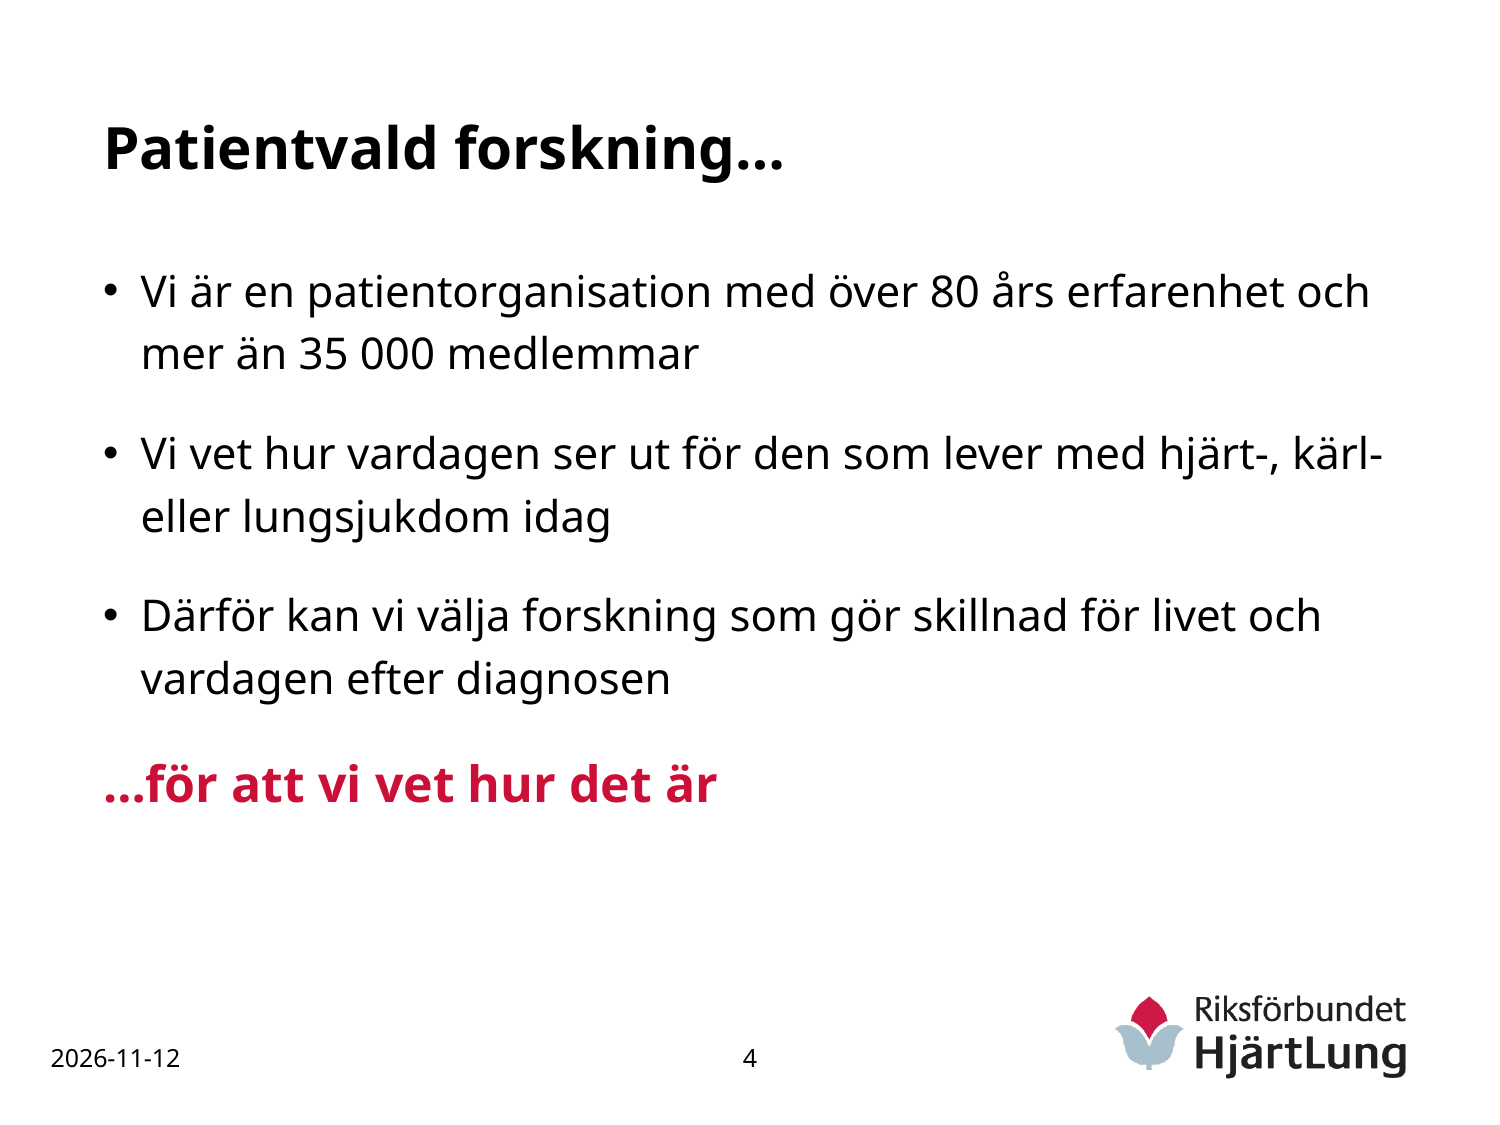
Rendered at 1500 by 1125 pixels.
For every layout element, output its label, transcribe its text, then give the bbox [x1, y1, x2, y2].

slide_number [50, 1042, 501, 1103]
title Patientvald forskning… [103, 118, 1397, 252]
list Vi är en patientorganisation med över 80 års erfarenhet och mer än 35 000 medlemmar Vi vet hur vardagen ser ut för den som lever med hjärt-, kärl- eller lungsjukdom idag Därför kan vi välja forskning som gör skillnad för livet och vardagen efter diagnosen …för att vi vet hur det är [103, 252, 1397, 873]
slide_number 4 [525, 1042, 975, 1103]
